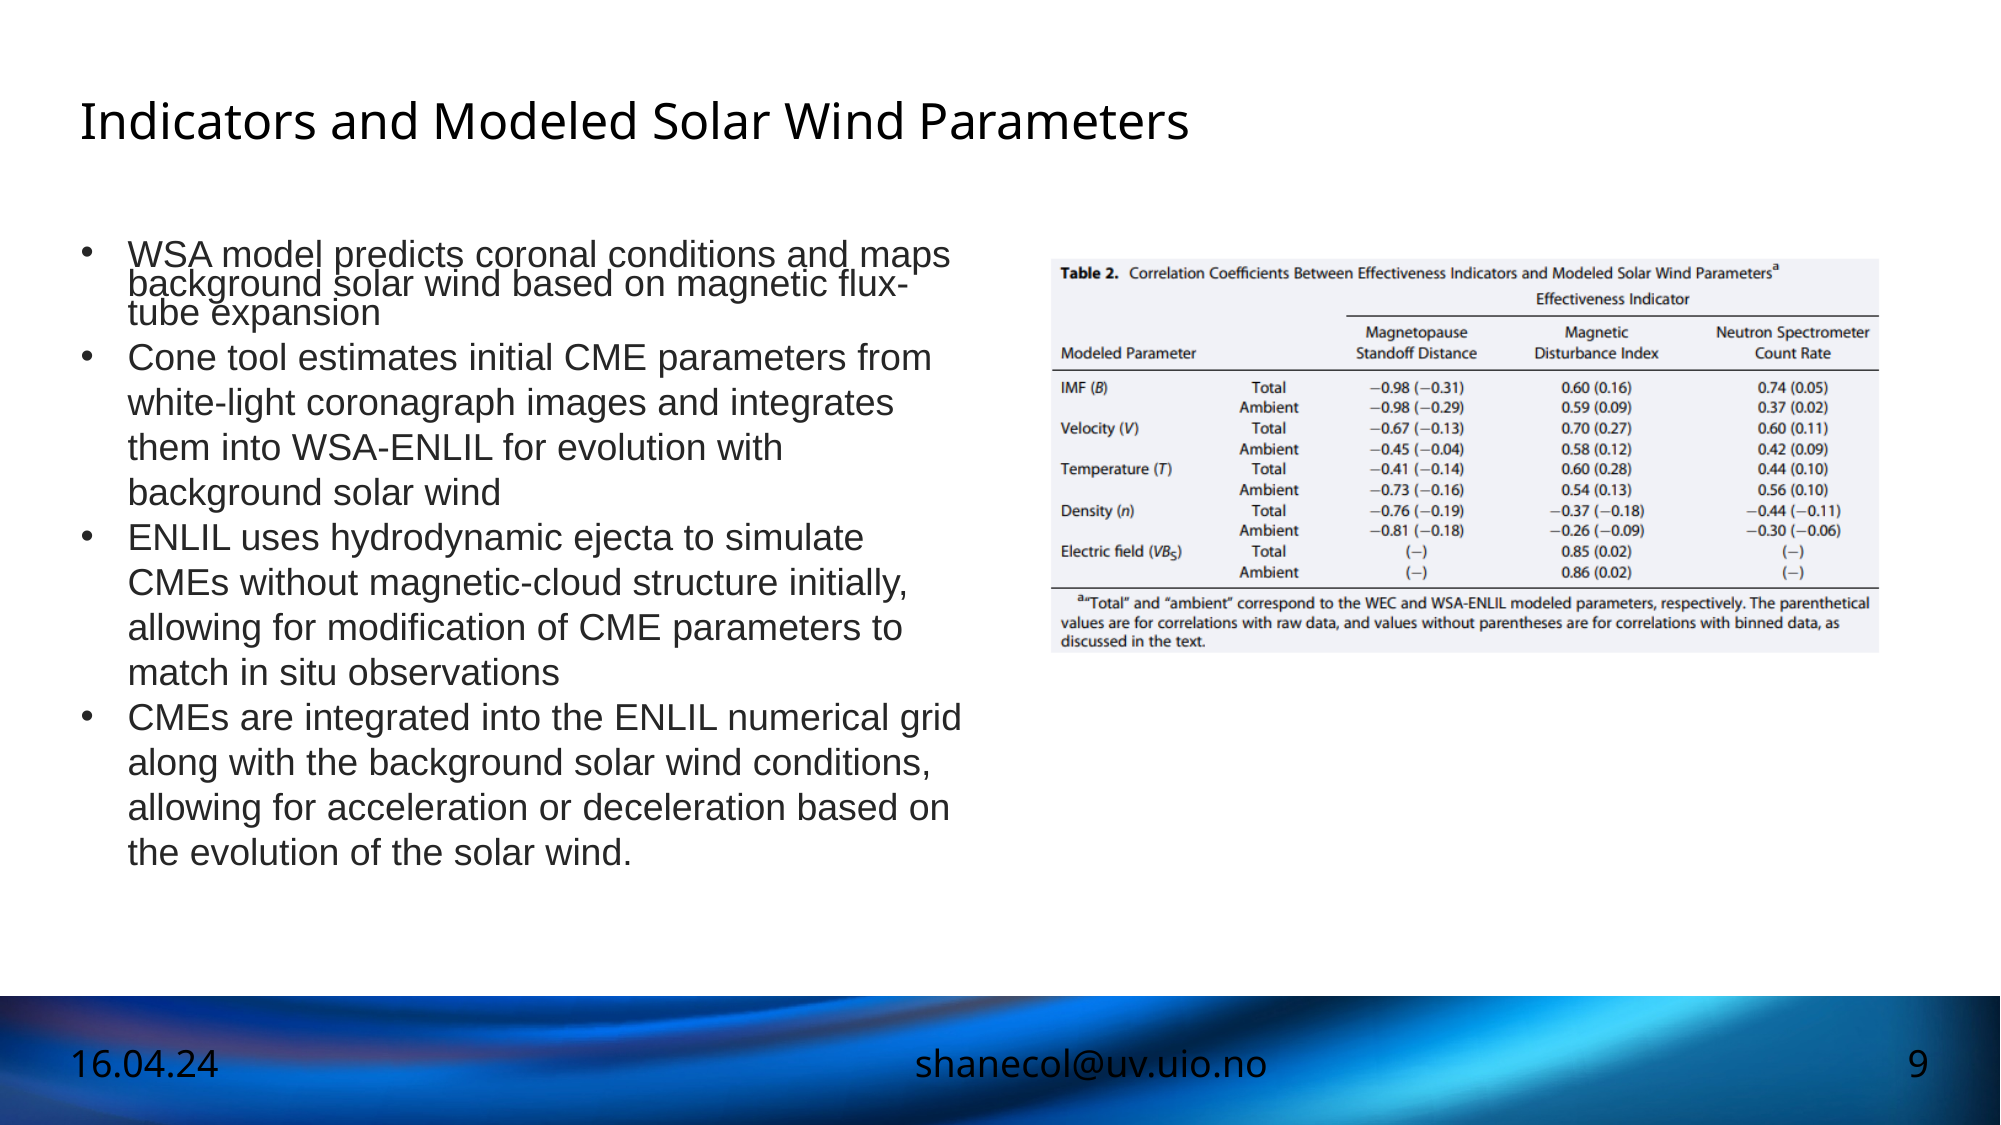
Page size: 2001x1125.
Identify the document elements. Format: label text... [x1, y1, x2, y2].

picture [1506, 995, 2000, 1031]
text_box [54, 1031, 2000, 1094]
picture [0, 995, 2000, 1125]
text_box Indicators and Modeled Solar Wind Parameters [65, 81, 1588, 157]
picture [1034, 237, 1894, 665]
text_box WSA model predicts coronal conditions and maps background solar wind based on magnetic flux-tube expansion Cone tool estimates initial CME parameters from white-light coronagraph images and integrates them into WSA-ENLIL for evolution with background solar wind ENLIL uses hydrodynamic ejecta to simulate CMEs without magnetic-cloud structure initially, allowing for modification of CME parameters to match in situ observations CMEs are integrated into the ENLIL numerical grid along with the background solar wind conditions, allowing for acceleration or deceleration based on the evolution of the solar wind. [65, 238, 983, 881]
